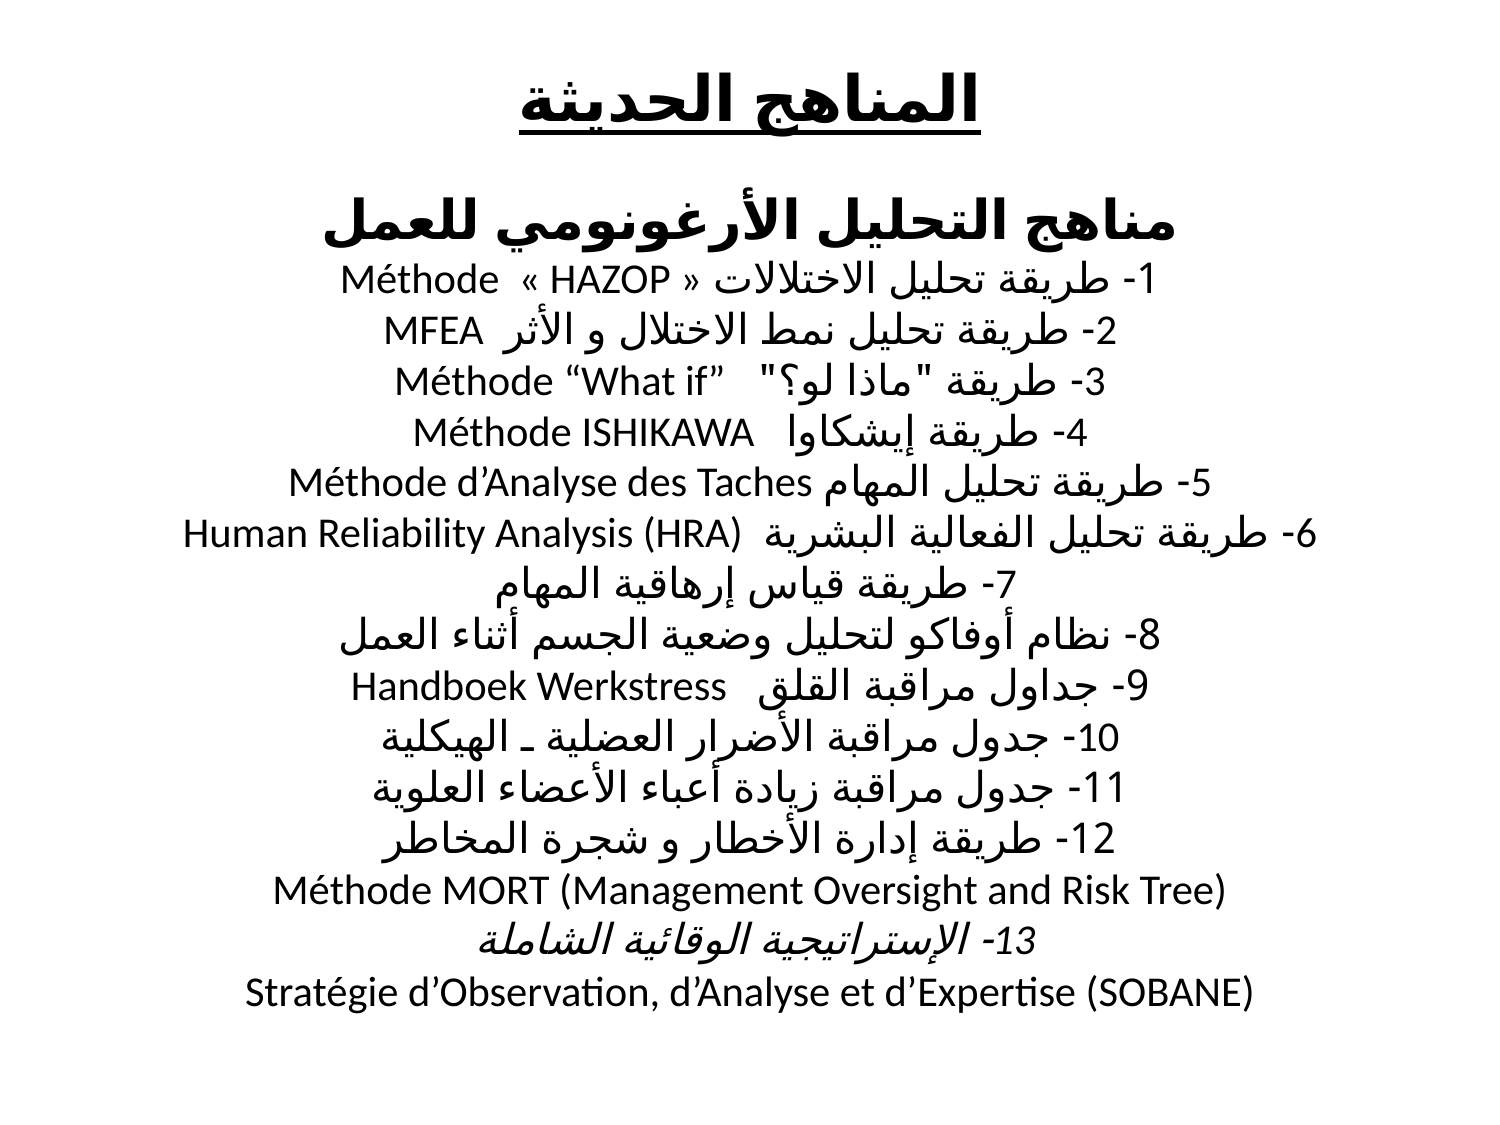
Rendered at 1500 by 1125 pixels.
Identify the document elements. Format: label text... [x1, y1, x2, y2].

title المناهج الحديثة مناهج التحليل الأرغونومي للعمل 1- طريقة تحليل الاختلالات Méthode « HAZOP » 2- طريقة تحليل نمط الاختلال و الأثر MFEA 3- طريقة "ماذا لو؟" Méthode “What if” 4- طريقة إيشكاوا Méthode ISHIKAWA 5- طريقة تحليل المهام Méthode d’Analyse des Taches 6- طريقة تحليل الفعالية البشرية Human Reliability Analysis (HRA) 7- طريقة قياس إرهاقية المهام 8- نظام أوفاكو لتحليل وضعية الجسم أثناء العمل 9- جداول مراقبة القلق Handboek Werkstress 10- جدول مراقبة الأضرار العضلية ـ الهيكلية 11- جدول مراقبة زيادة أعباء الأعضاء العلوية 12- طريقة إدارة الأخطار و شجرة المخاطر Méthode MORT (Management Oversight and Risk Tree) 13- الإستراتيجية الوقائية الشاملة Stratégie d’Observation, d’Analyse et d’Expertise (SOBANE) [75, 45, 1425, 1079]
